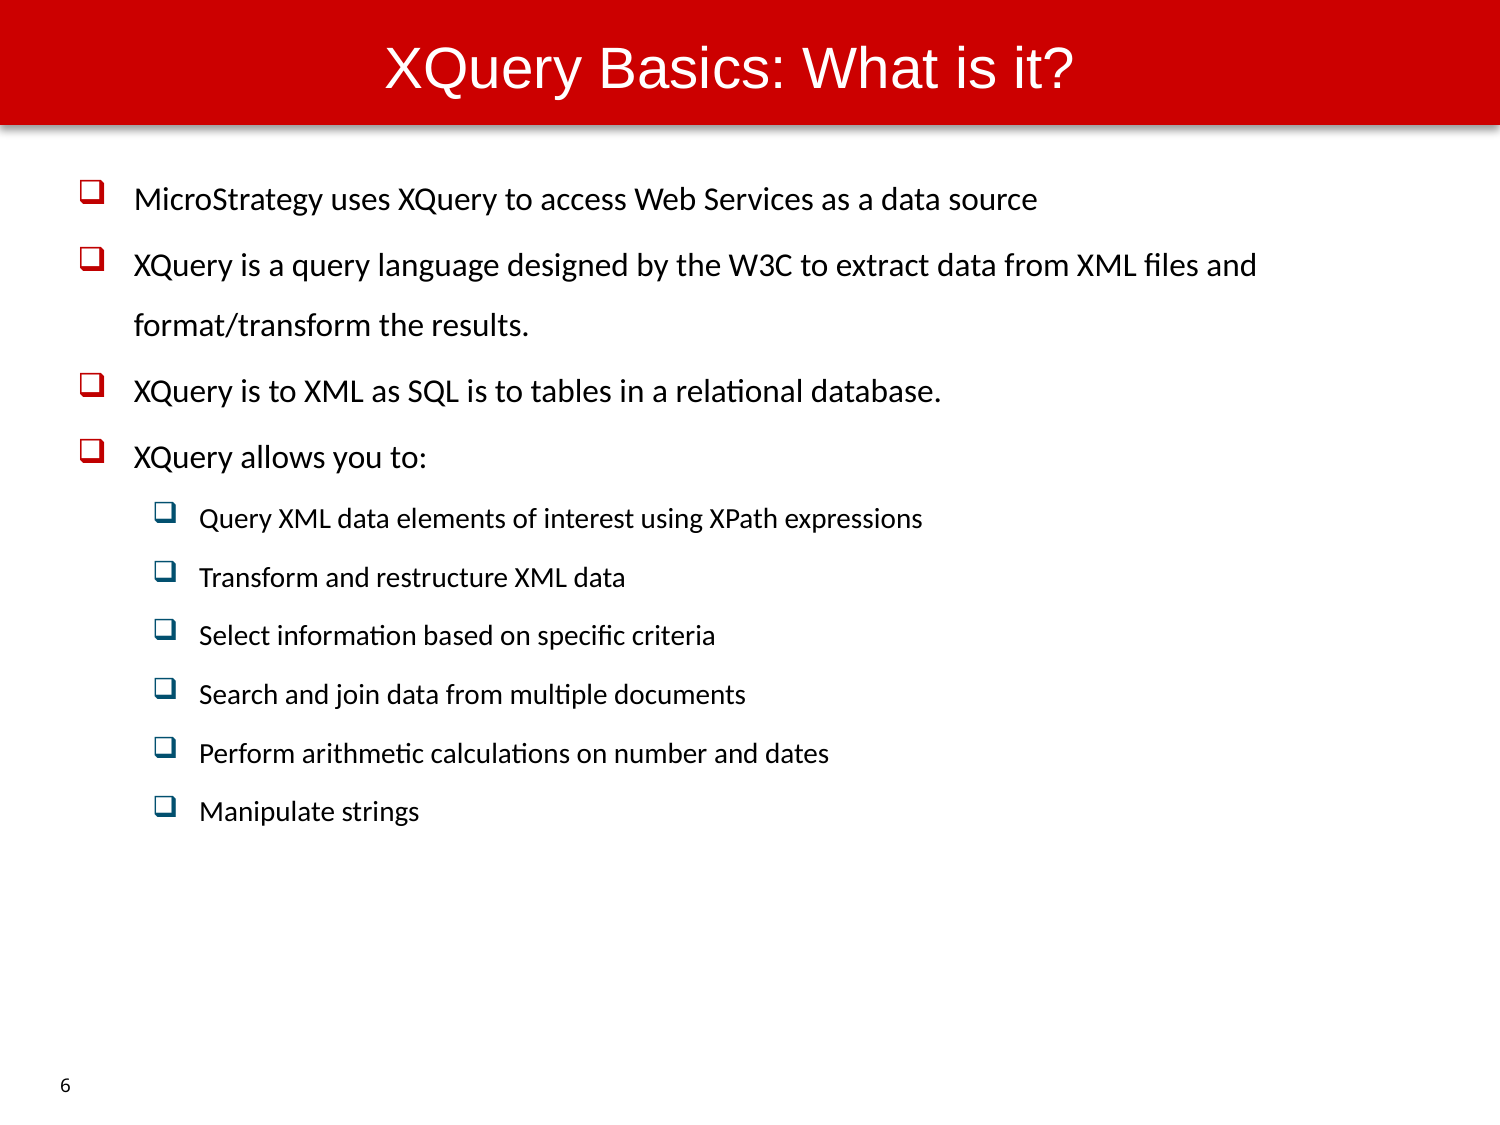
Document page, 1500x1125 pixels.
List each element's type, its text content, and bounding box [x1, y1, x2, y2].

title XQuery Basics: What is it? [55, 25, 1406, 119]
slide_number 6 [33, 1066, 98, 1099]
list MicroStrategy uses XQuery to access Web Services as a data source XQuery is a query language designed by the W3C to extract data from XML files and format/transform the results. XQuery is to XML as SQL is to tables in a relational database. XQuery allows you to: Query XML data elements of interest using XPath expressions Transform and restructure XML data Select information based on specific criteria Search and join data from multiple documents Perform arithmetic calculations on number and dates Manipulate strings [62, 149, 1462, 1047]
text_box [0, 0, 1500, 125]
